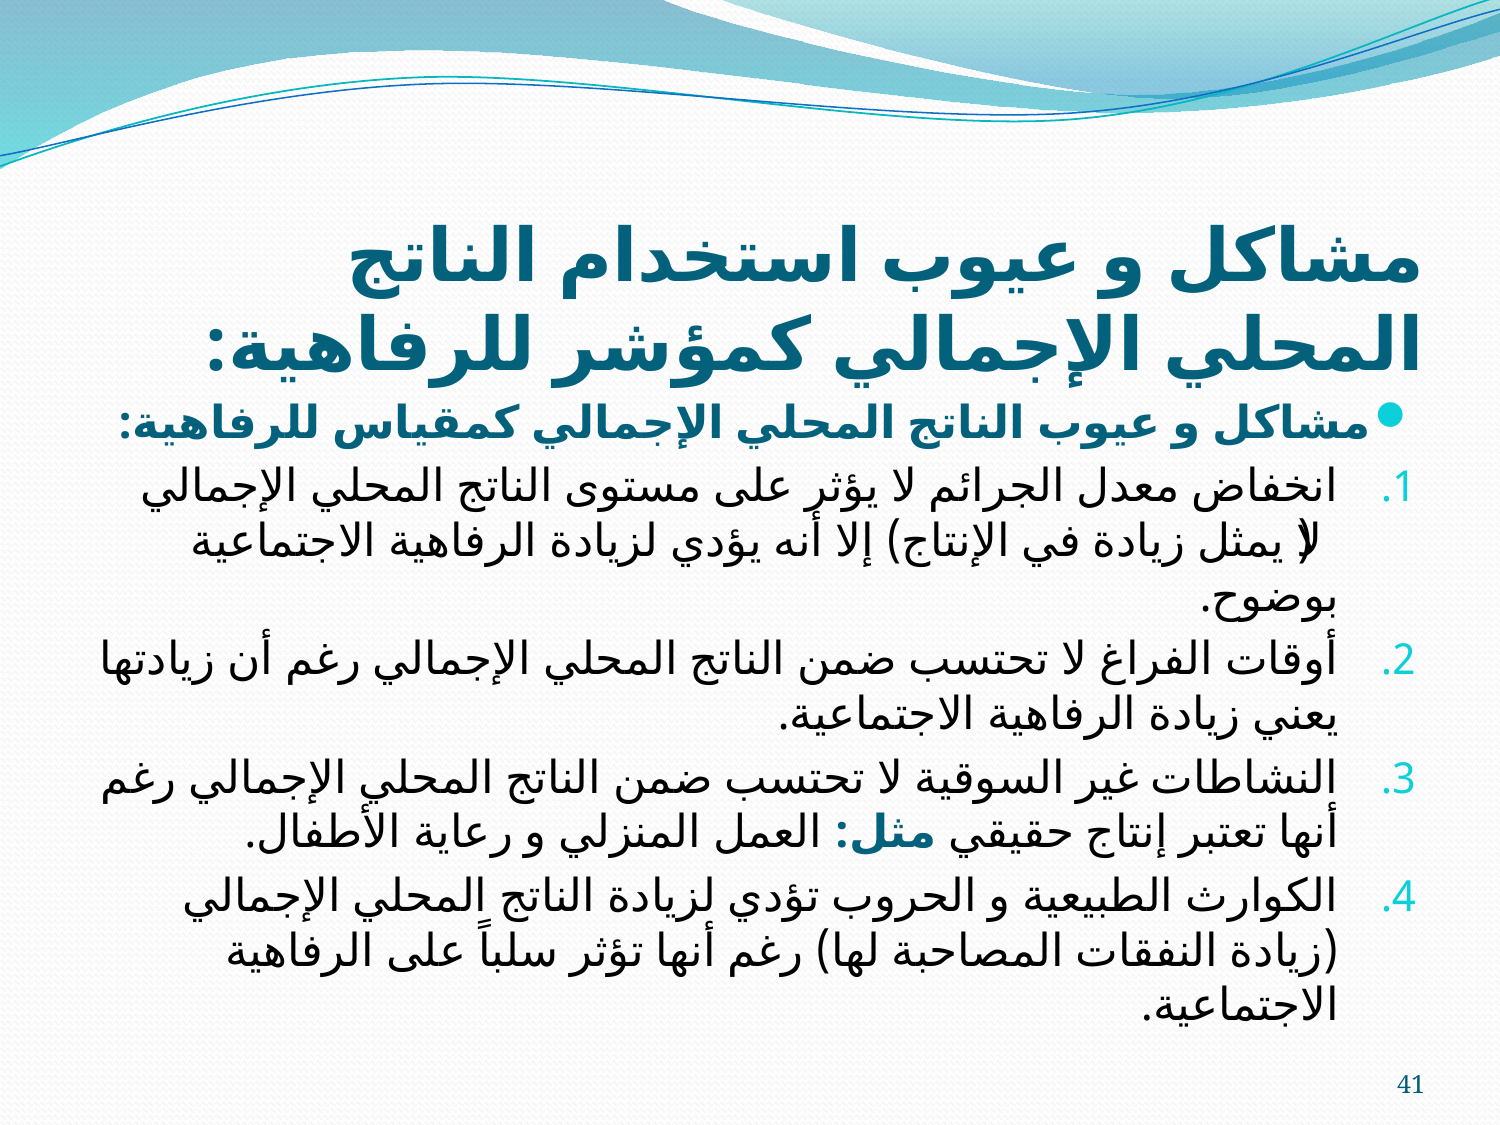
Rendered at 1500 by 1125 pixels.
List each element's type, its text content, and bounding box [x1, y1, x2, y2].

list مشاكل و عيوب الناتج المحلي الإجمالي كمقياس للرفاهية: انخفاض معدل الجرائم لا يؤثر على مستوى الناتج المحلي الإجمالي (لا يمثل زيادة في الإنتاج) إلا أنه يؤدي لزيادة الرفاهية الاجتماعية بوضوح. أوقات الفراغ لا تحتسب ضمن الناتج المحلي الإجمالي رغم أن زيادتها يعني زيادة الرفاهية الاجتماعية. النشاطات غير السوقية لا تحتسب ضمن الناتج المحلي الإجمالي رغم أنها تعتبر إنتاج حقيقي مثل: العمل المنزلي و رعاية الأطفال. الكوارث الطبيعية و الحروب تؤدي لزيادة الناتج المحلي الإجمالي (زيادة النفقات المصاحبة لها) رغم أنها تؤثر سلباً على الرفاهية الاجتماعية. [75, 385, 1425, 1038]
title مشاكل و عيوب استخدام الناتج المحلي الإجمالي كمؤشر للرفاهية: [75, 197, 1425, 385]
slide_number 41 [1299, 1042, 1425, 1103]
